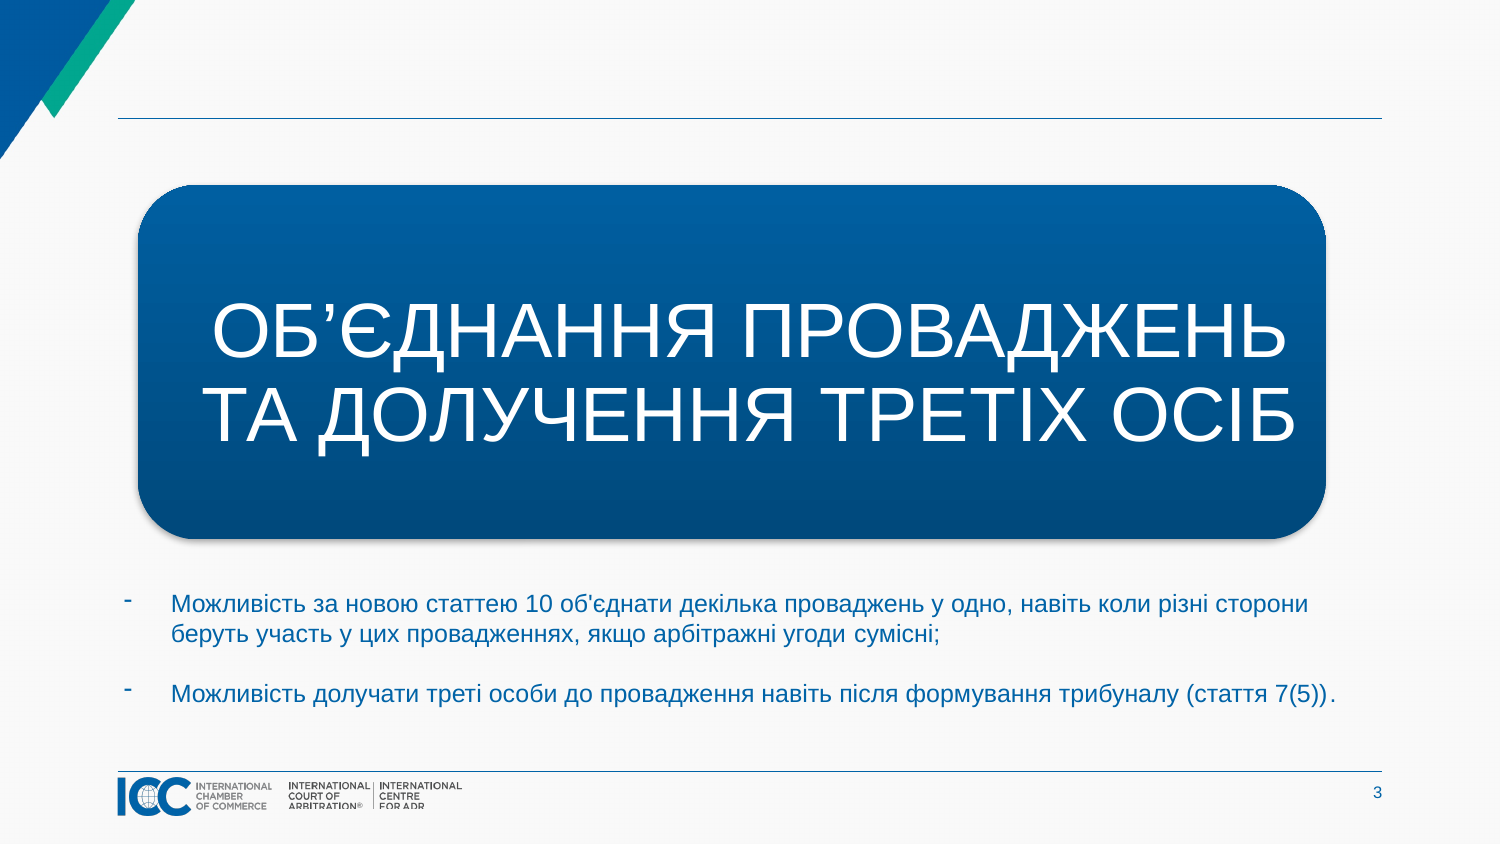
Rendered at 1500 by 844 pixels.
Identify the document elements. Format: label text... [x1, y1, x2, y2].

text_box [137, 185, 1318, 534]
text_box [174, 535, 1290, 540]
slide_number 2 [1338, 776, 1383, 818]
text_box Об’єднання проваджень та долучення третіх осіб [171, 214, 1329, 535]
picture [0, 0, 1500, 844]
text_box Можливість за новою статтею 10 об'єднати декілька проваджень у одно, навіть коли різні сторони беруть участь у цих провадженнях, якщо арбітражні угоди сумісні; Можливість долучати треті особи до провадження навіть після формування трибуналу (стаття 7(5)). [123, 587, 1383, 708]
